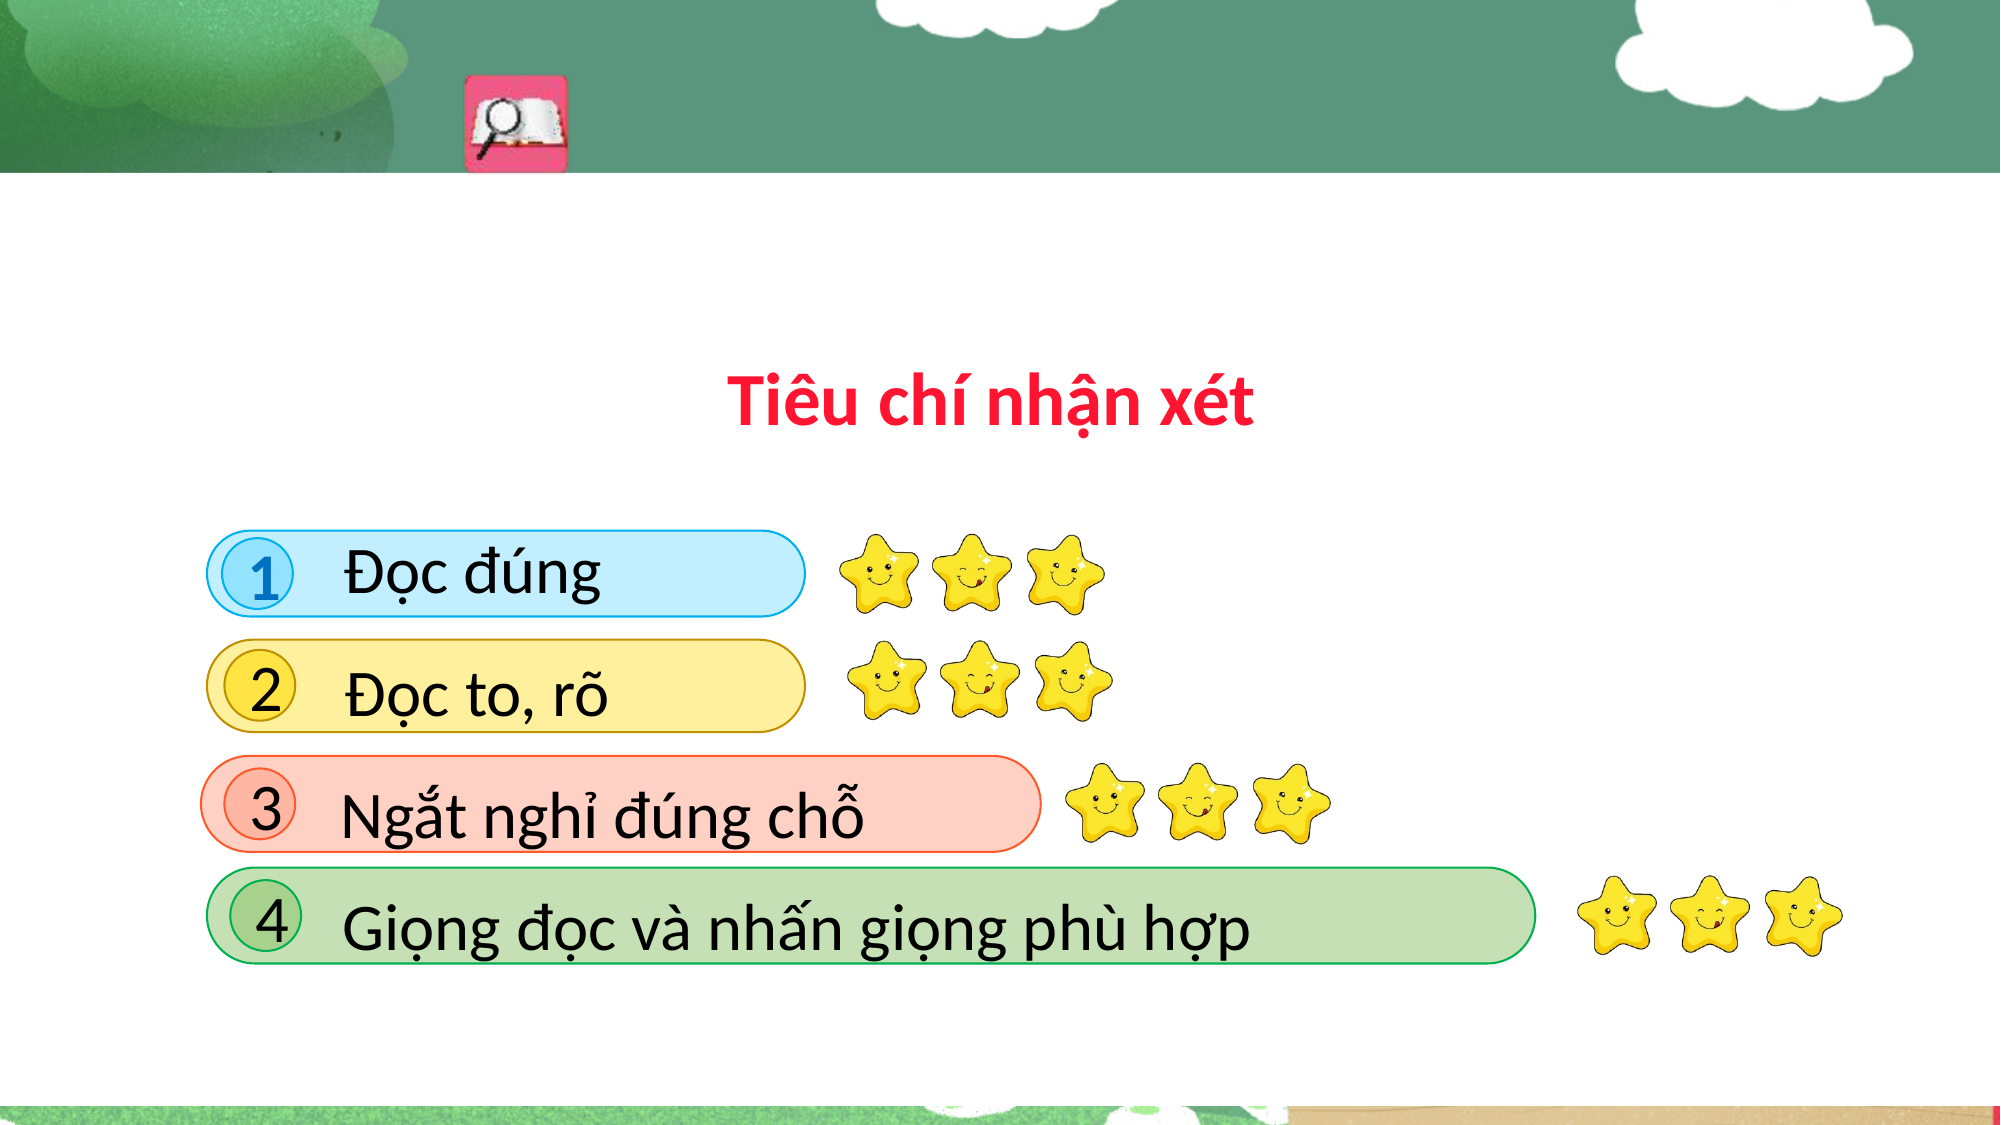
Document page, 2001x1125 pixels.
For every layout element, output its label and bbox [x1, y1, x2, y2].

text_box [206, 632, 805, 739]
picture [1046, 759, 1349, 846]
picture [820, 530, 1123, 617]
picture [828, 636, 1131, 724]
text_box [200, 754, 1041, 861]
text_box [0, 0, 2000, 1125]
picture [461, 64, 572, 187]
picture [1558, 872, 1861, 959]
text_box [206, 866, 1536, 973]
